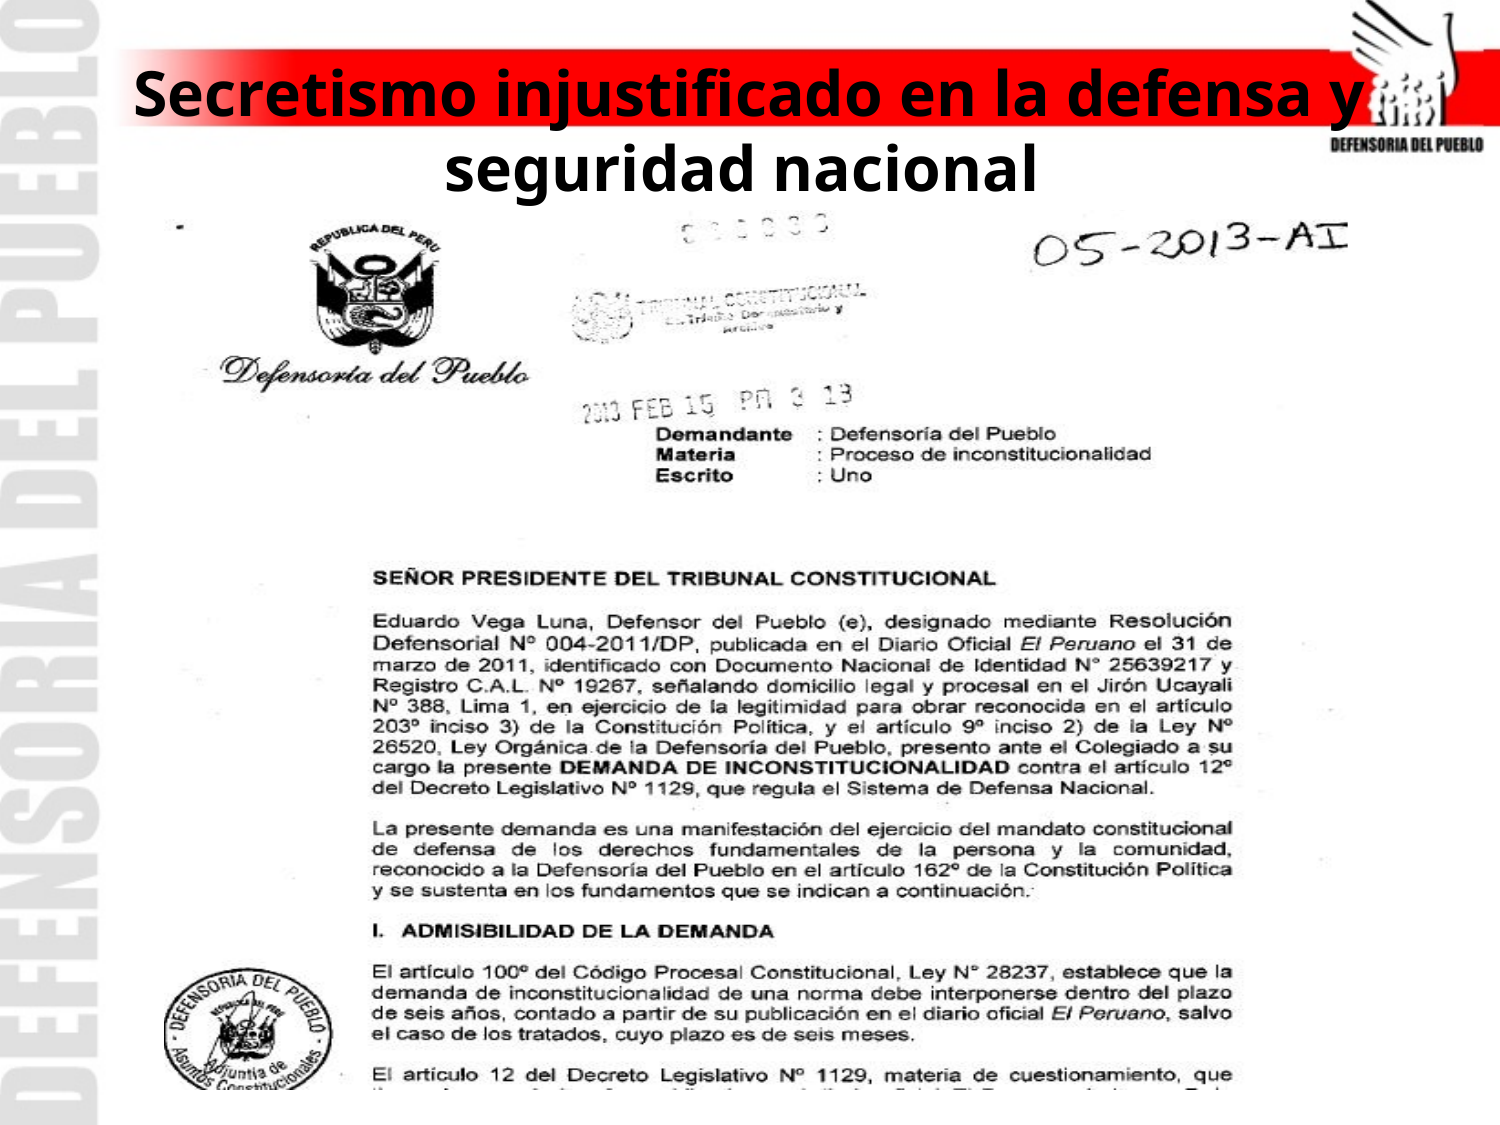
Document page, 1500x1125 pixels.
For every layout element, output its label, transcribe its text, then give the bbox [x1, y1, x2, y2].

title Secretismo injustificado en la defensa y seguridad nacional [74, 34, 1426, 223]
picture [0, 0, 1500, 1125]
